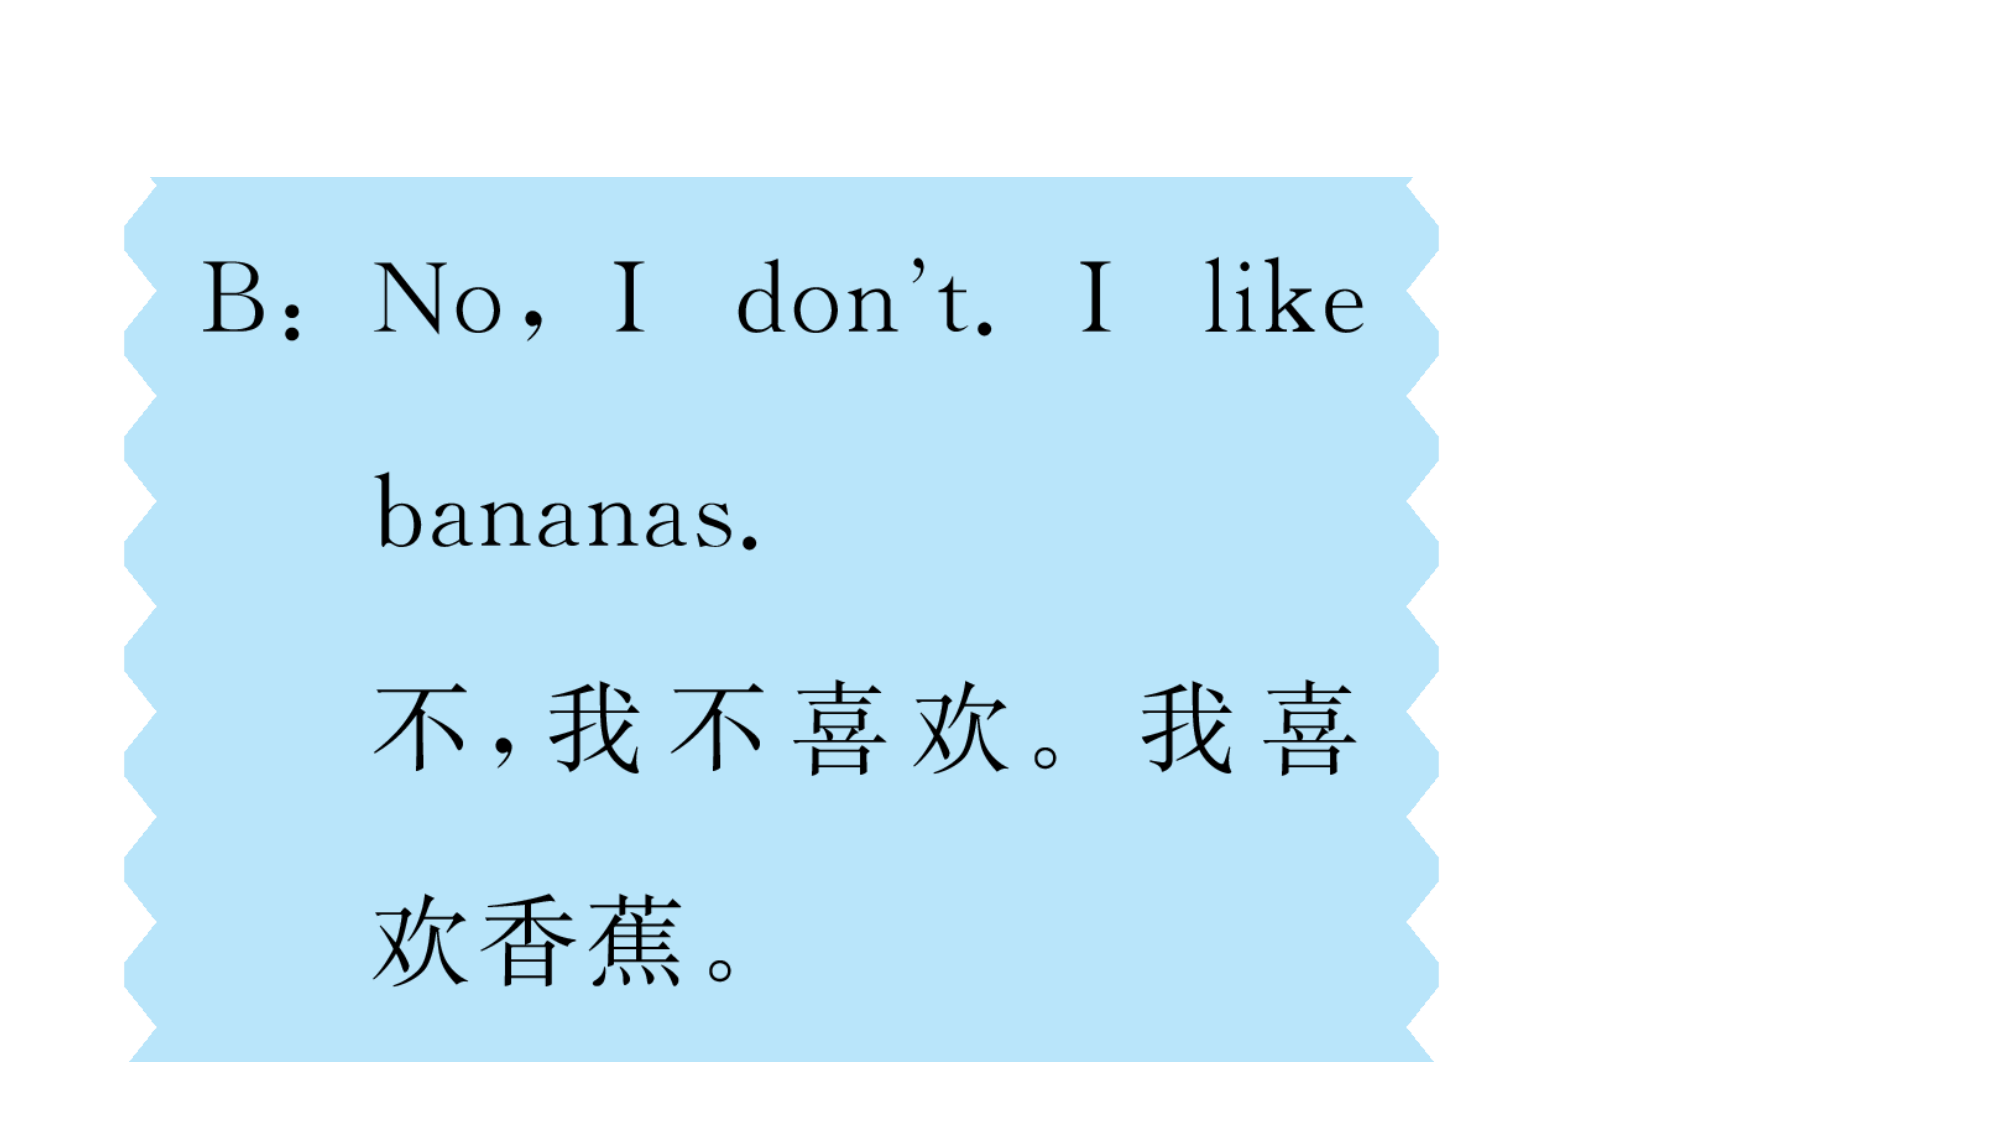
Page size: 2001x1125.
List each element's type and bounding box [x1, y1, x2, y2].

picture [118, 177, 1491, 1062]
